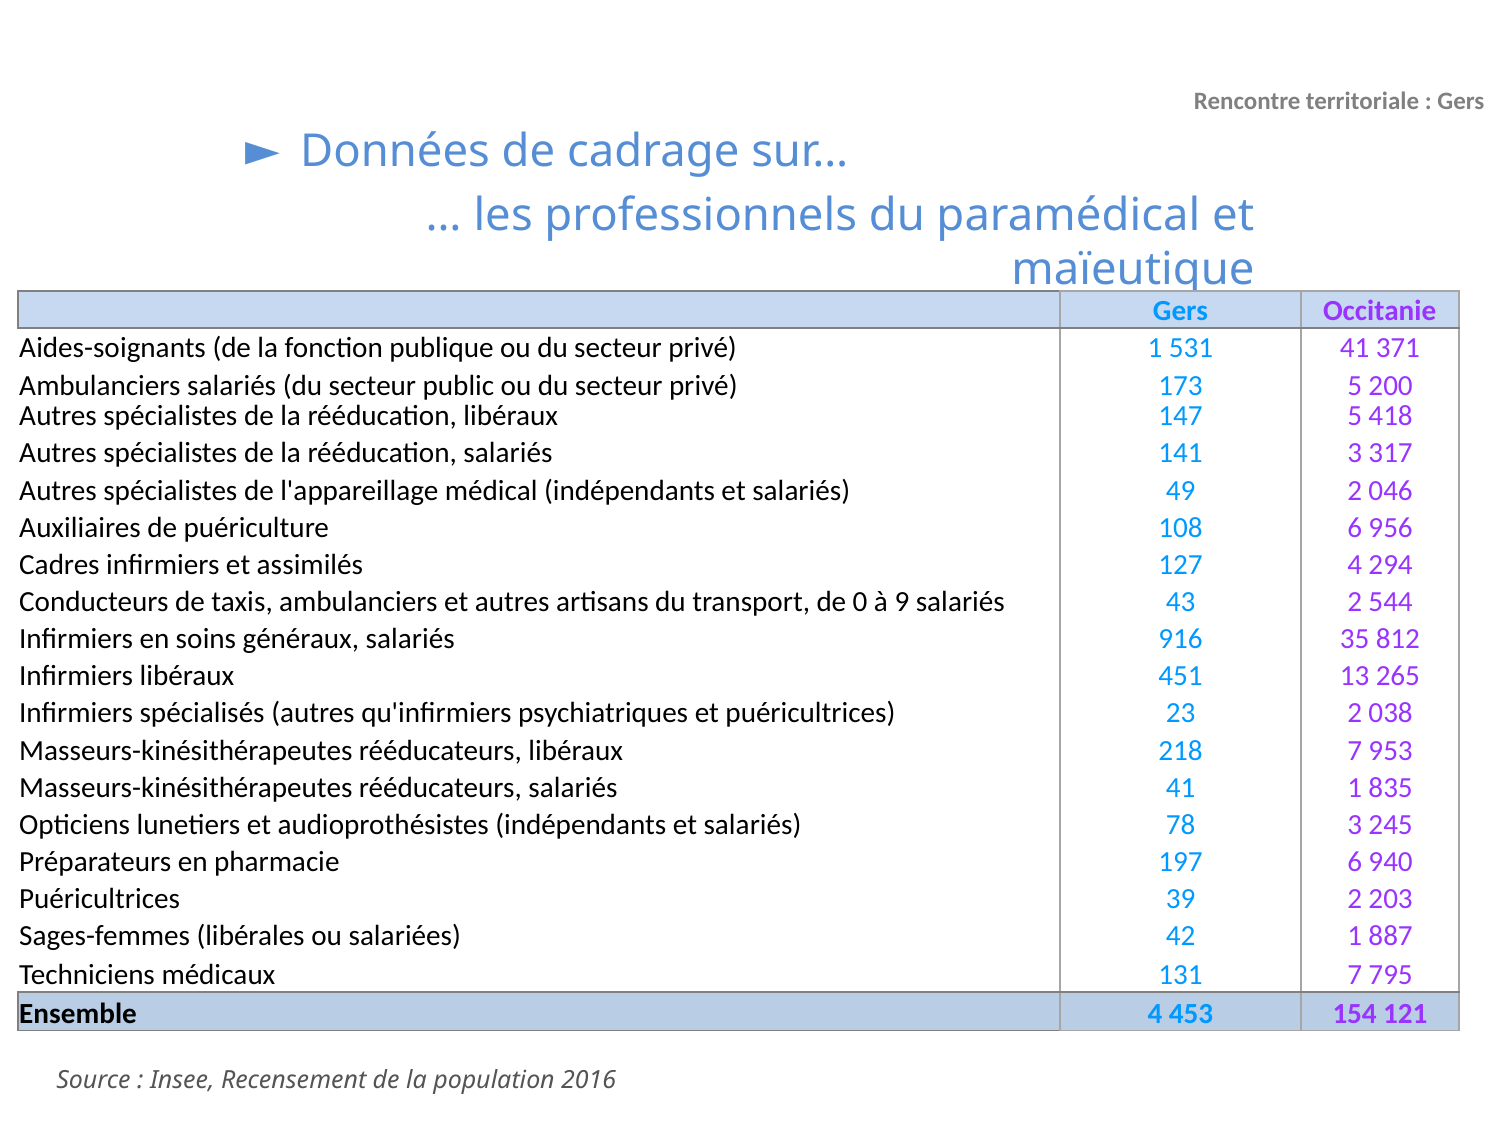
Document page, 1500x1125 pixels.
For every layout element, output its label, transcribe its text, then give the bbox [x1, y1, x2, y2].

table_cell 39 [1061, 879, 1300, 916]
table_cell 2 544 [1302, 582, 1458, 619]
table_cell 6 940 [1302, 842, 1458, 879]
table_cell 197 [1061, 842, 1300, 879]
table_cell 4 294 [1302, 545, 1458, 582]
table_cell 2 046 [1302, 470, 1458, 507]
table_cell Ambulanciers salariés (du secteur public ou du secteur privé) [18, 365, 1059, 402]
text_box Rencontre territoriale : Gers [265, 45, 1500, 185]
table_cell Cadres infirmiers et assimilés [18, 545, 1059, 582]
table_cell 3 245 [1302, 805, 1458, 842]
table_cell Opticiens lunetiers et audioprothésistes (indépendants et salariés) [18, 805, 1059, 842]
table_header Gers [1061, 292, 1300, 327]
table_cell Autres spécialistes de la rééducation, libéraux [18, 402, 1059, 433]
table_cell 7 795 [1302, 953, 1458, 991]
table_cell 4 453 [1061, 993, 1300, 1030]
table_cell Préparateurs en pharmacie [18, 842, 1059, 879]
table_cell Infirmiers libéraux [18, 656, 1059, 693]
table_cell Autres spécialistes de la rééducation, salariés [18, 433, 1059, 470]
table_cell Masseurs-kinésithérapeutes rééducateurs, libéraux [18, 730, 1059, 767]
table_cell 6 956 [1302, 507, 1458, 545]
table_cell Techniciens médicaux [18, 953, 1059, 991]
table_cell Auxiliaires de puériculture [18, 507, 1059, 545]
table_cell 35 812 [1302, 619, 1458, 656]
table_cell 5 418 [1302, 402, 1458, 433]
table_cell Sages-femmes (libérales ou salariées) [18, 916, 1059, 953]
table_cell 141 [1061, 433, 1300, 470]
table_cell 1 835 [1302, 767, 1458, 805]
table_cell Autres spécialistes de l'appareillage médical (indépendants et salariés) [18, 470, 1059, 507]
table_cell 154 121 [1302, 993, 1458, 1030]
table_cell 131 [1061, 953, 1300, 991]
table_cell 49 [1061, 470, 1300, 507]
table_cell 916 [1061, 619, 1300, 656]
table_cell Puéricultrices [18, 879, 1059, 916]
table_cell Conducteurs de taxis, ambulanciers et autres artisans du transport, de 0 à 9 salariés [18, 582, 1059, 619]
table_header [19, 292, 1059, 327]
table_cell Infirmiers en soins généraux, salariés [18, 619, 1059, 656]
table_cell 2 203 [1302, 879, 1458, 916]
table_cell 5 200 [1302, 365, 1458, 402]
table_cell 1 531 [1061, 329, 1300, 365]
table_cell 1 887 [1302, 916, 1458, 953]
text_box Source : Insee, Recensement de la population 2016 [41, 1056, 1128, 1104]
table_cell Ensemble [19, 993, 1059, 1030]
table_cell 78 [1061, 805, 1300, 842]
table_cell 451 [1061, 656, 1300, 693]
table_cell 173 [1061, 365, 1300, 402]
table_cell 41 371 [1302, 329, 1458, 365]
table_cell Aides-soignants (de la fonction publique ou du secteur privé) [18, 329, 1059, 365]
table_cell 218 [1061, 730, 1300, 767]
table_cell 7 953 [1302, 730, 1458, 767]
table_cell 41 [1061, 767, 1300, 805]
table_cell 3 317 [1302, 433, 1458, 470]
table_cell 23 [1061, 693, 1300, 730]
table_cell Infirmiers spécialisés (autres qu'infirmiers psychiatriques et puéricultrices) [18, 693, 1059, 730]
text_box Données de cadrage sur… … les professionnels du paramédical et maïeutique [230, 113, 1270, 290]
table_cell 147 [1061, 402, 1300, 433]
table_header Occitanie [1302, 292, 1458, 327]
table_cell 108 [1061, 507, 1300, 545]
table_cell 2 038 [1302, 693, 1458, 730]
table_cell Masseurs-kinésithérapeutes rééducateurs, salariés [18, 767, 1059, 805]
table_cell 127 [1061, 545, 1300, 582]
table_cell 13 265 [1302, 656, 1458, 693]
table_cell 42 [1061, 916, 1300, 953]
table_cell 43 [1061, 582, 1300, 619]
